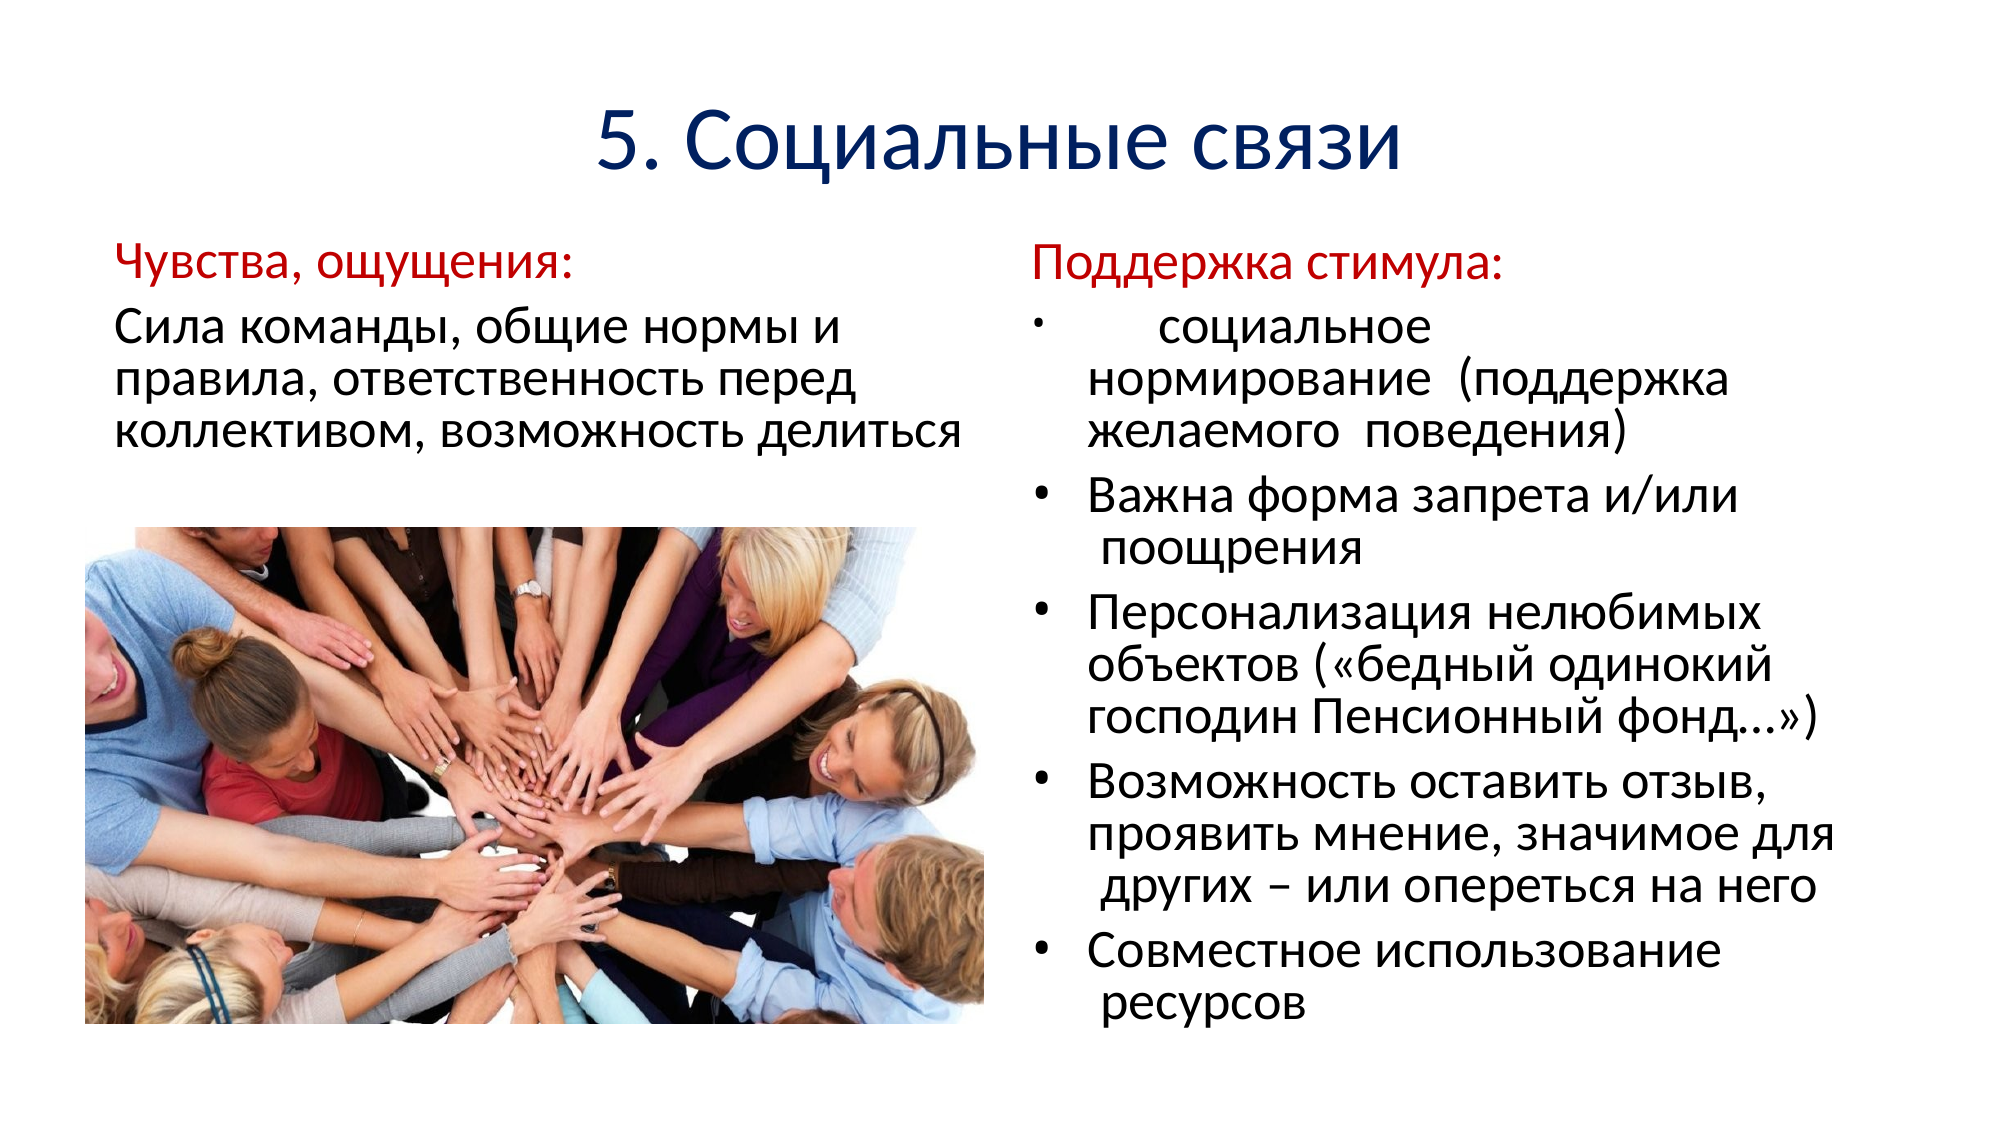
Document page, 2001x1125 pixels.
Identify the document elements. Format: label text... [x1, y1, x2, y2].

text_box Поддержка стимула: социальное нормирование (поддержка желаемого поведения) Важна форма запрета и/или поощрения Персонализация нелюбимых объектов («бедный одинокий господин Пенсионный фонд…») Возможность оставить отзыв, проявить мнение, значимое для других – или опереться на него Совместное использование ресурсов [1029, 222, 1839, 1031]
title 5. Социальные связи [592, 75, 1408, 266]
text_box Чувства, ощущения: Сила команды, общие нормы и правила, ответственность перед коллективом, возможность делиться [112, 222, 971, 459]
picture [85, 526, 984, 1024]
